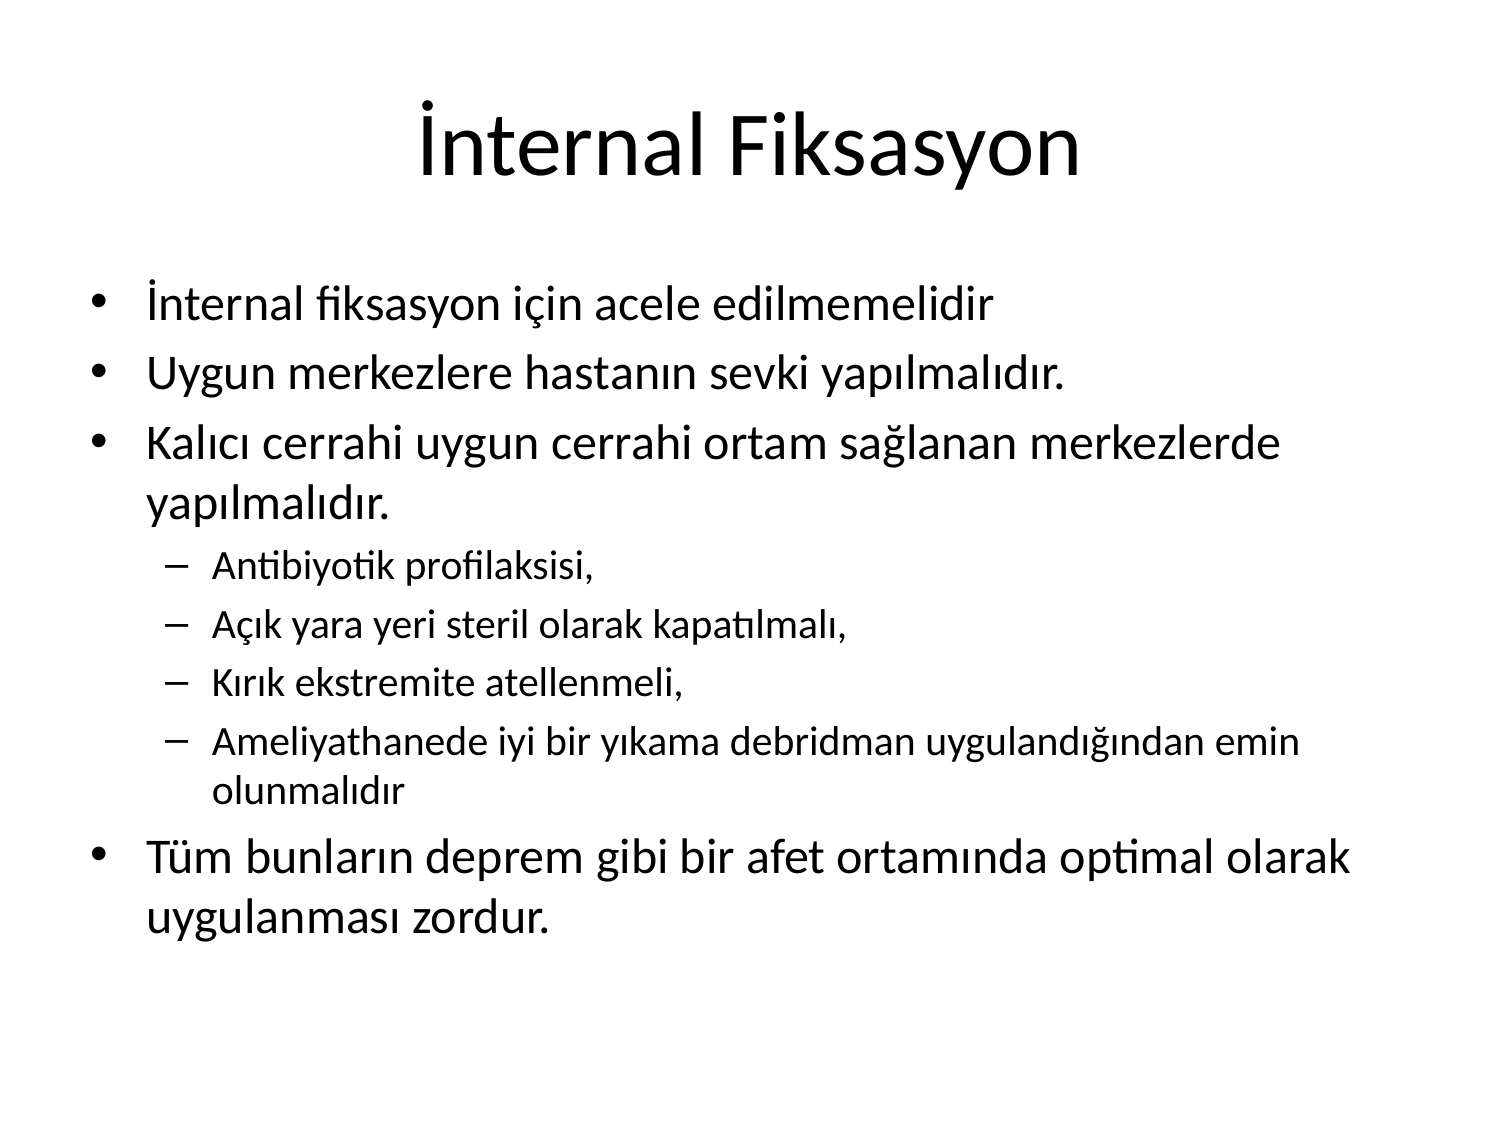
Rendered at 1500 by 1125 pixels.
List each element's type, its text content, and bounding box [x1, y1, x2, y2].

list İnternal fiksasyon için acele edilmemelidir Uygun merkezlere hastanın sevki yapılmalıdır. Kalıcı cerrahi uygun cerrahi ortam sağlanan merkezlerde yapılmalıdır. Antibiyotik profilaksisi, Açık yara yeri steril olarak kapatılmalı, Kırık ekstremite atellenmeli, Ameliyathanede iyi bir yıkama debridman uygulandığından emin olunmalıdır Tüm bunların deprem gibi bir afet ortamında optimal olarak uygulanması zordur. [75, 262, 1425, 1005]
title İnternal Fiksasyon [75, 45, 1425, 233]
